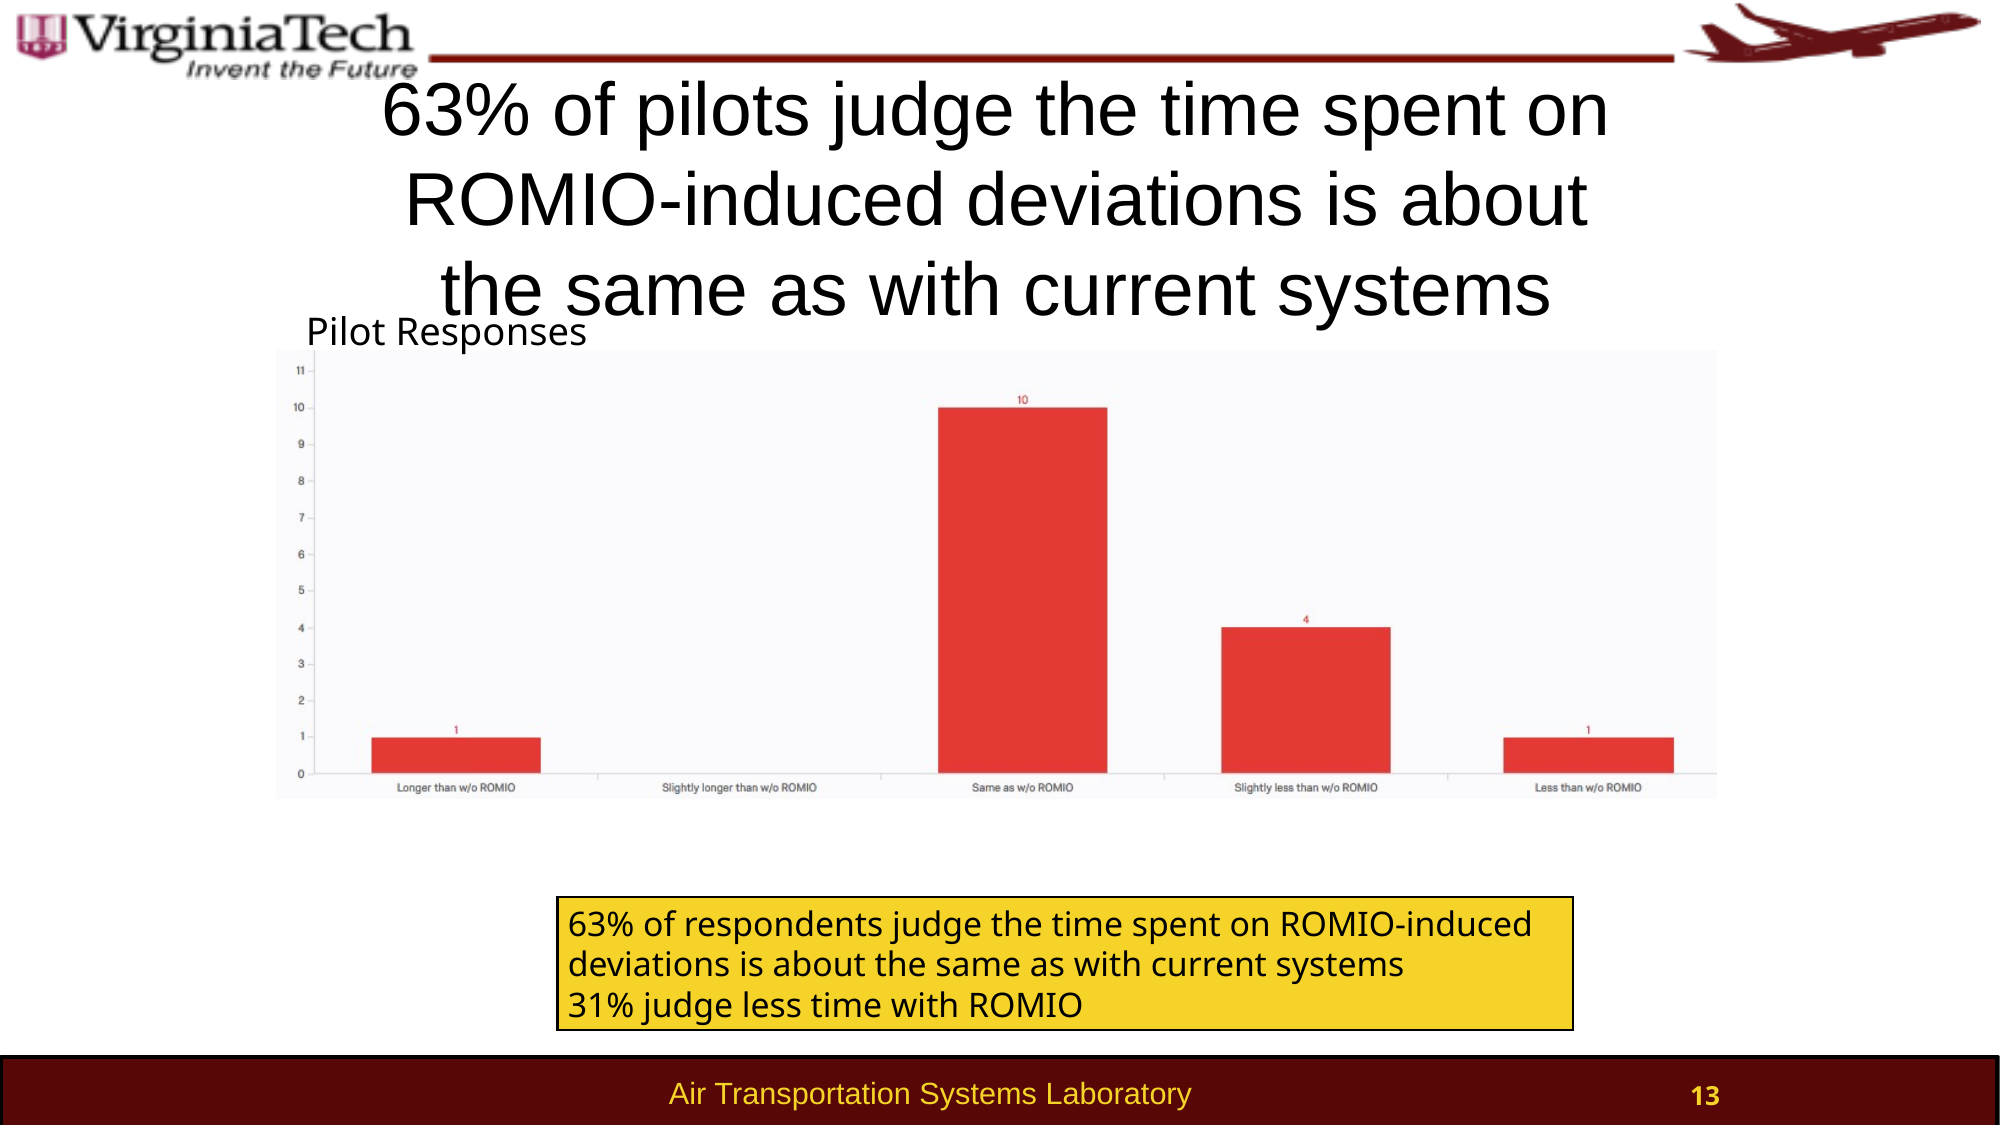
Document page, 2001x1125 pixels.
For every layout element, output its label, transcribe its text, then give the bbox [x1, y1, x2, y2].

text_box Pilot Responses [295, 301, 599, 342]
title 63% of pilots judge the time spent on ROMIO-induced deviations is about the same as with current systems [351, 89, 1642, 302]
text_box 63% of respondents judge the time spent on ROMIO-induced deviations is about the same as with current systems 31% judge less time with ROMIO [557, 896, 1574, 1030]
slide_number 13 [1680, 1070, 1731, 1121]
picture [15, 2, 1981, 80]
picture [276, 349, 1717, 799]
